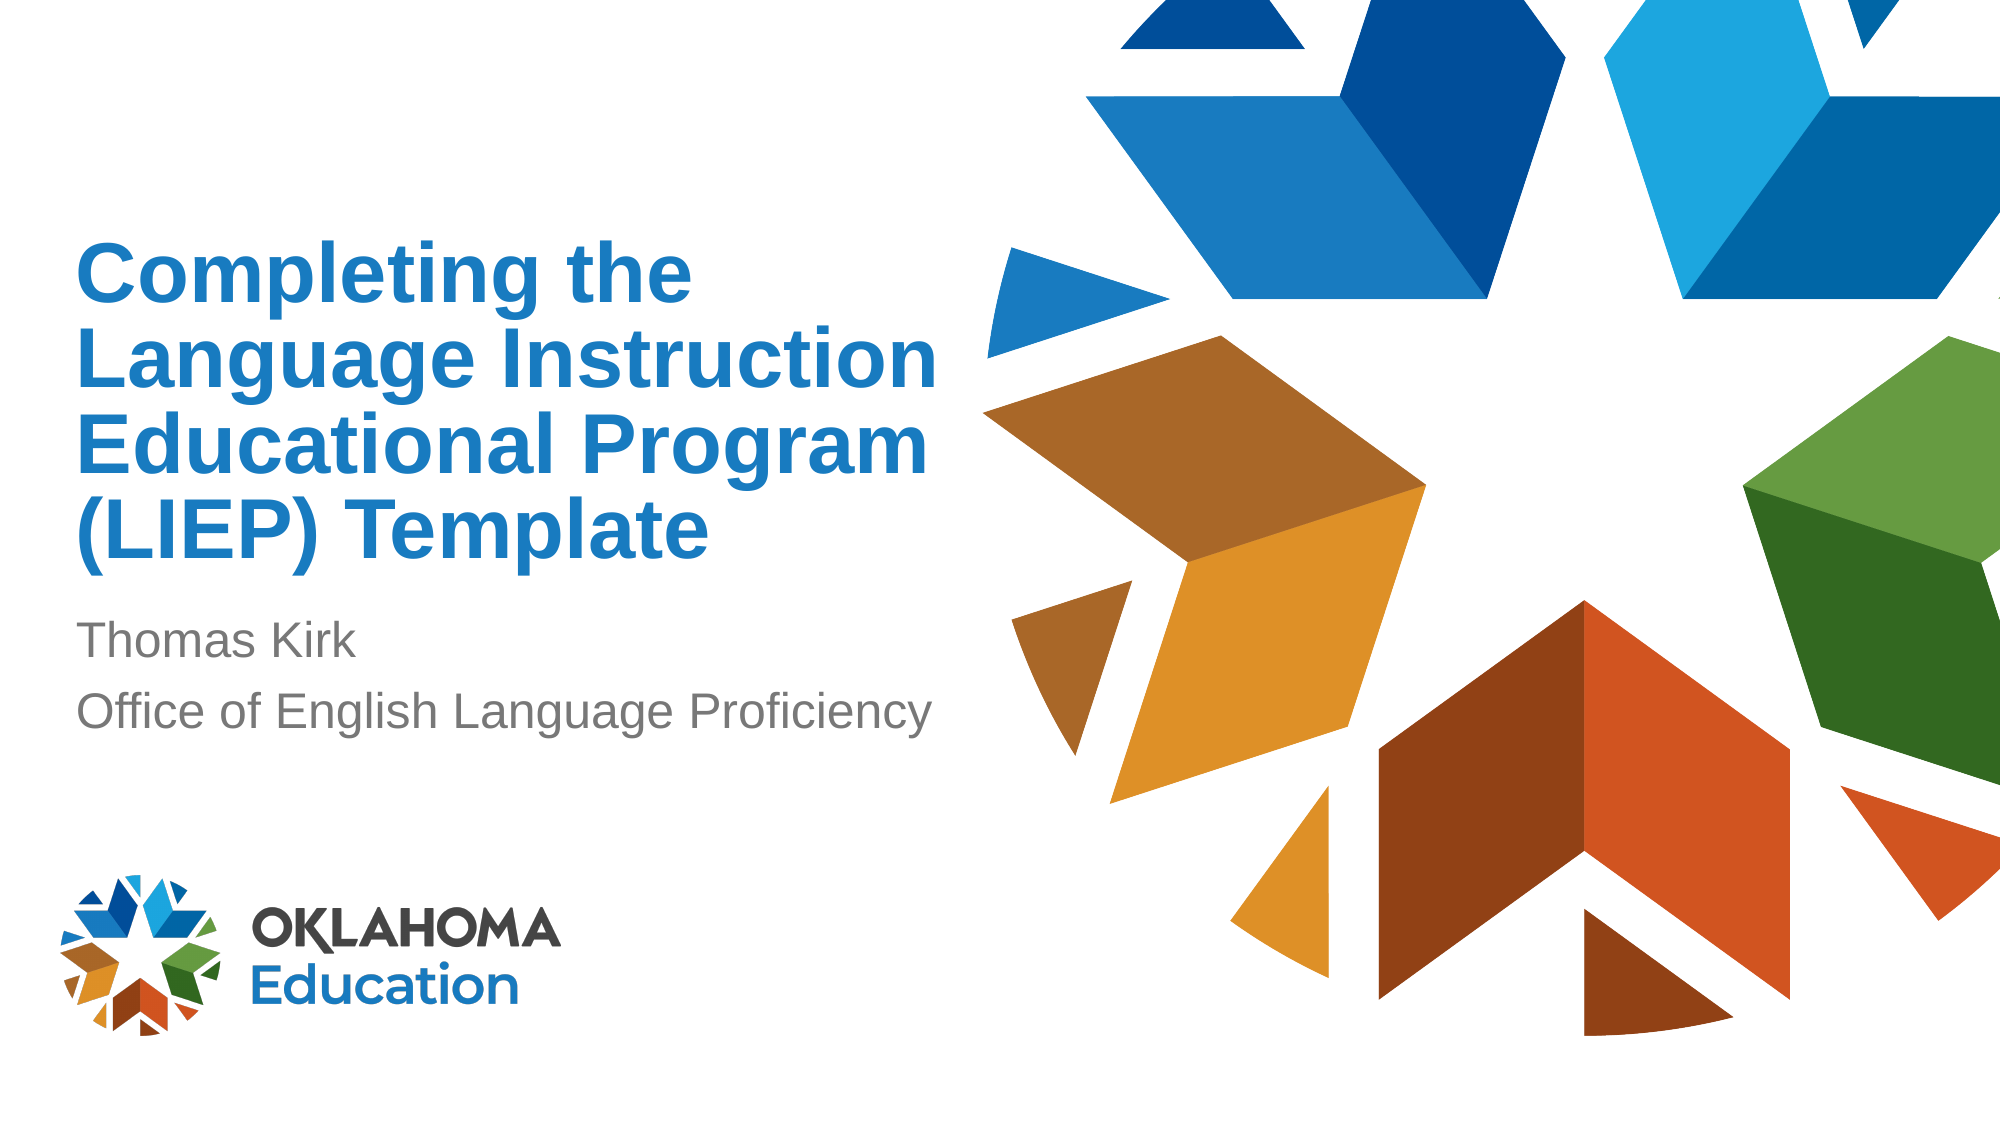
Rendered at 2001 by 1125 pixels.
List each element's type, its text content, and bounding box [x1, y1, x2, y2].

title Completing the Language Instruction Educational Program (LIEP) Template [60, 126, 1025, 584]
subtitle Thomas Kirk Office of English Language Proficiency [60, 610, 982, 784]
picture [60, 875, 561, 1036]
picture [982, 0, 2000, 1036]
